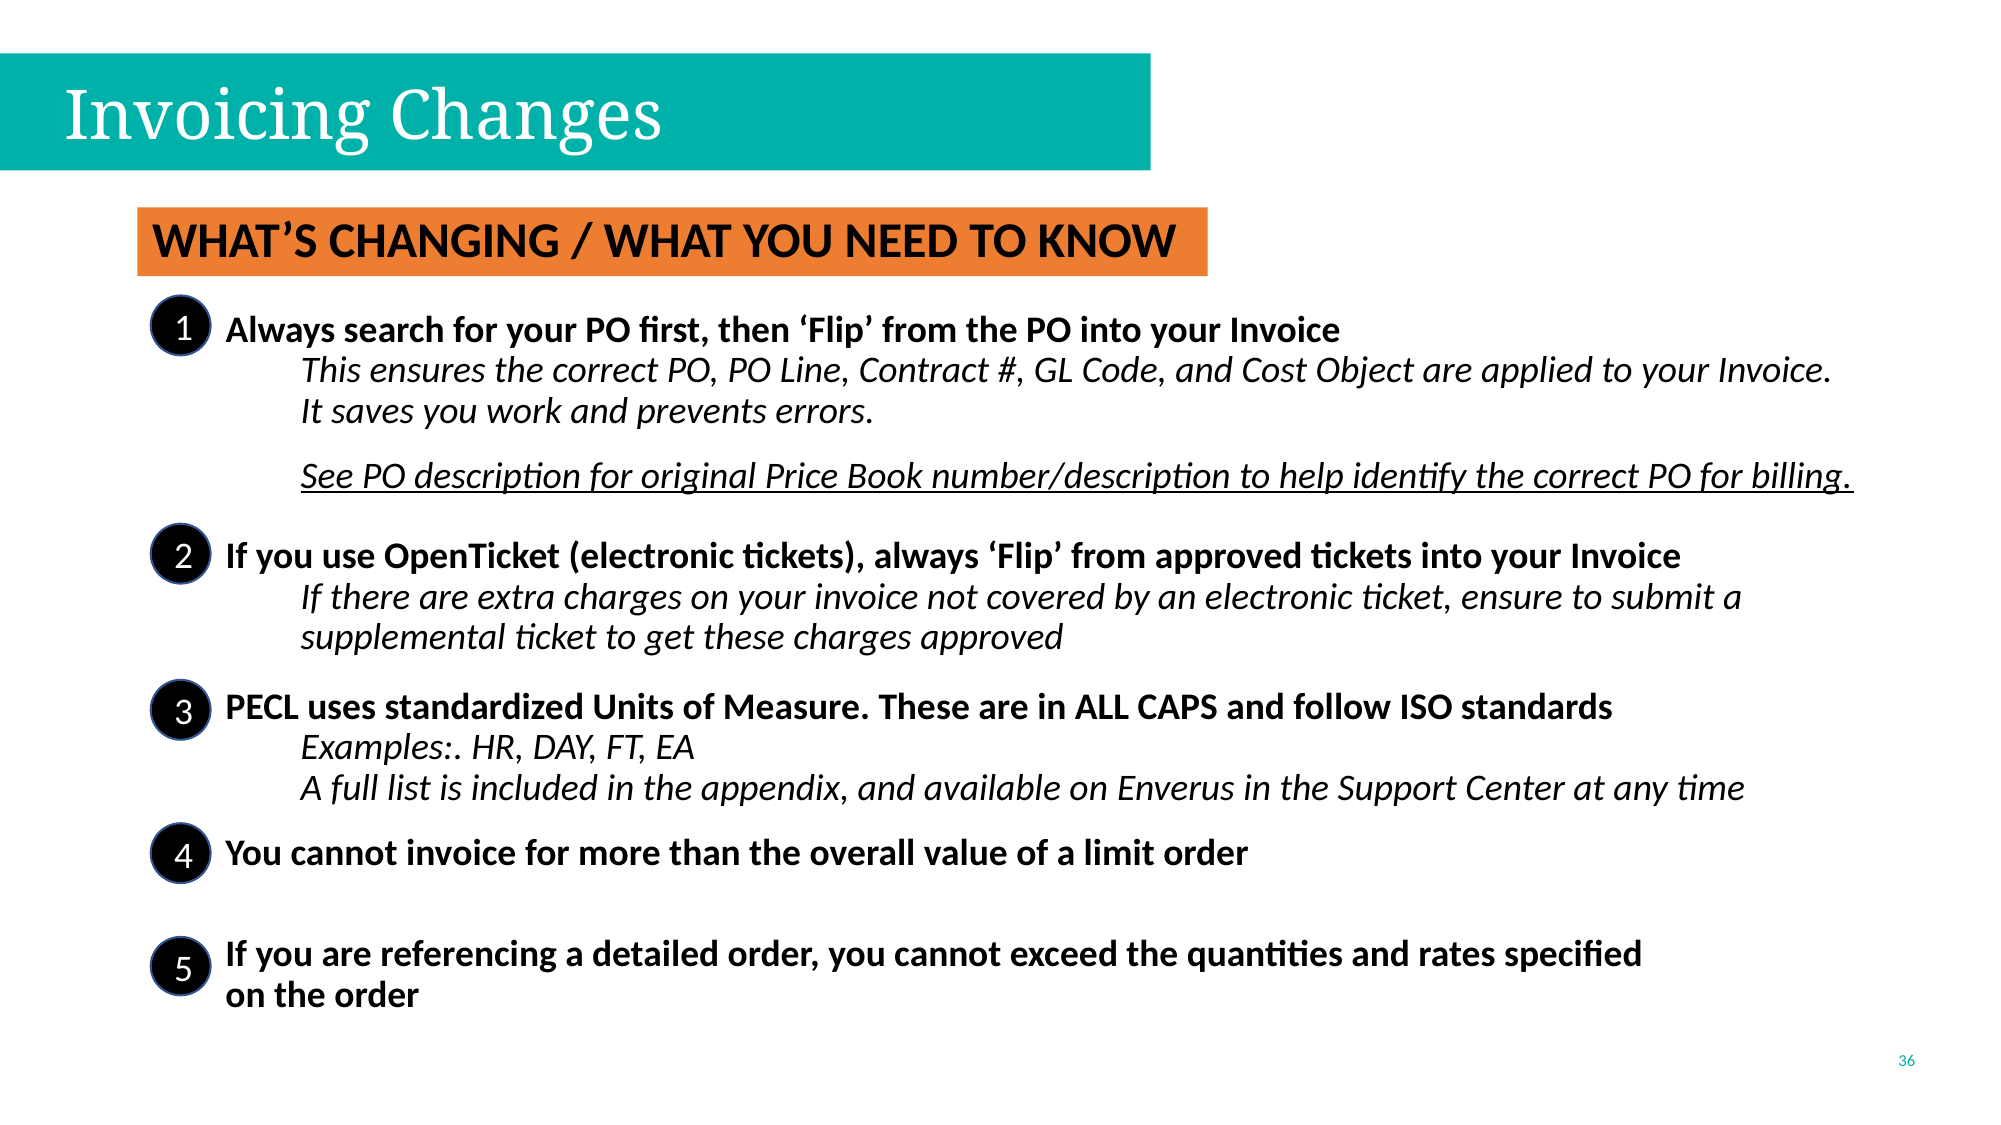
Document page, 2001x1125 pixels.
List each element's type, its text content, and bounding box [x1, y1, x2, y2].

text_box 4 [149, 822, 212, 885]
text_box If you use OpenTicket (electronic tickets), always ‘Flip’ from approved tickets into your Invoice If there are extra charges on your invoice not covered by an electronic ticket, ensure to submit a supplemental ticket to get these charges approved [210, 528, 1838, 666]
text_box 1 [149, 294, 212, 357]
text_box Invoicing Changes [0, 53, 1151, 171]
text_box Always search for your PO first, then ‘Flip’ from the PO into your Invoice This ensures the correct PO, PO Line, Contract #, GL Code, and Cost Object are applied to your Invoice. It saves you work and prevents errors. See PO description for original Price Book number/description to help identify the correct PO for billing. [210, 302, 1900, 570]
text_box If you are referencing a detailed order, you cannot exceed the quantities and rates specified on the order [210, 927, 1694, 1023]
text_box You cannot invoice for more than the overall value of a limit order [210, 857, 1694, 882]
text_box WHAT’S CHANGING / WHAT YOU NEED TO KNOW [137, 207, 1208, 277]
text_box 5 [149, 935, 210, 997]
text_box PECL uses standardized Units of Measure. These are in ALL CAPS and follow ISO standards Examples:. HR, DAY, FT, EA A full list is included in the appendix, and available on Enverus in the Support Center at any time [210, 679, 1801, 857]
slide_number 36 [1885, 1029, 1916, 1090]
text_box 3 [149, 678, 210, 741]
text_box 2 [149, 522, 210, 585]
